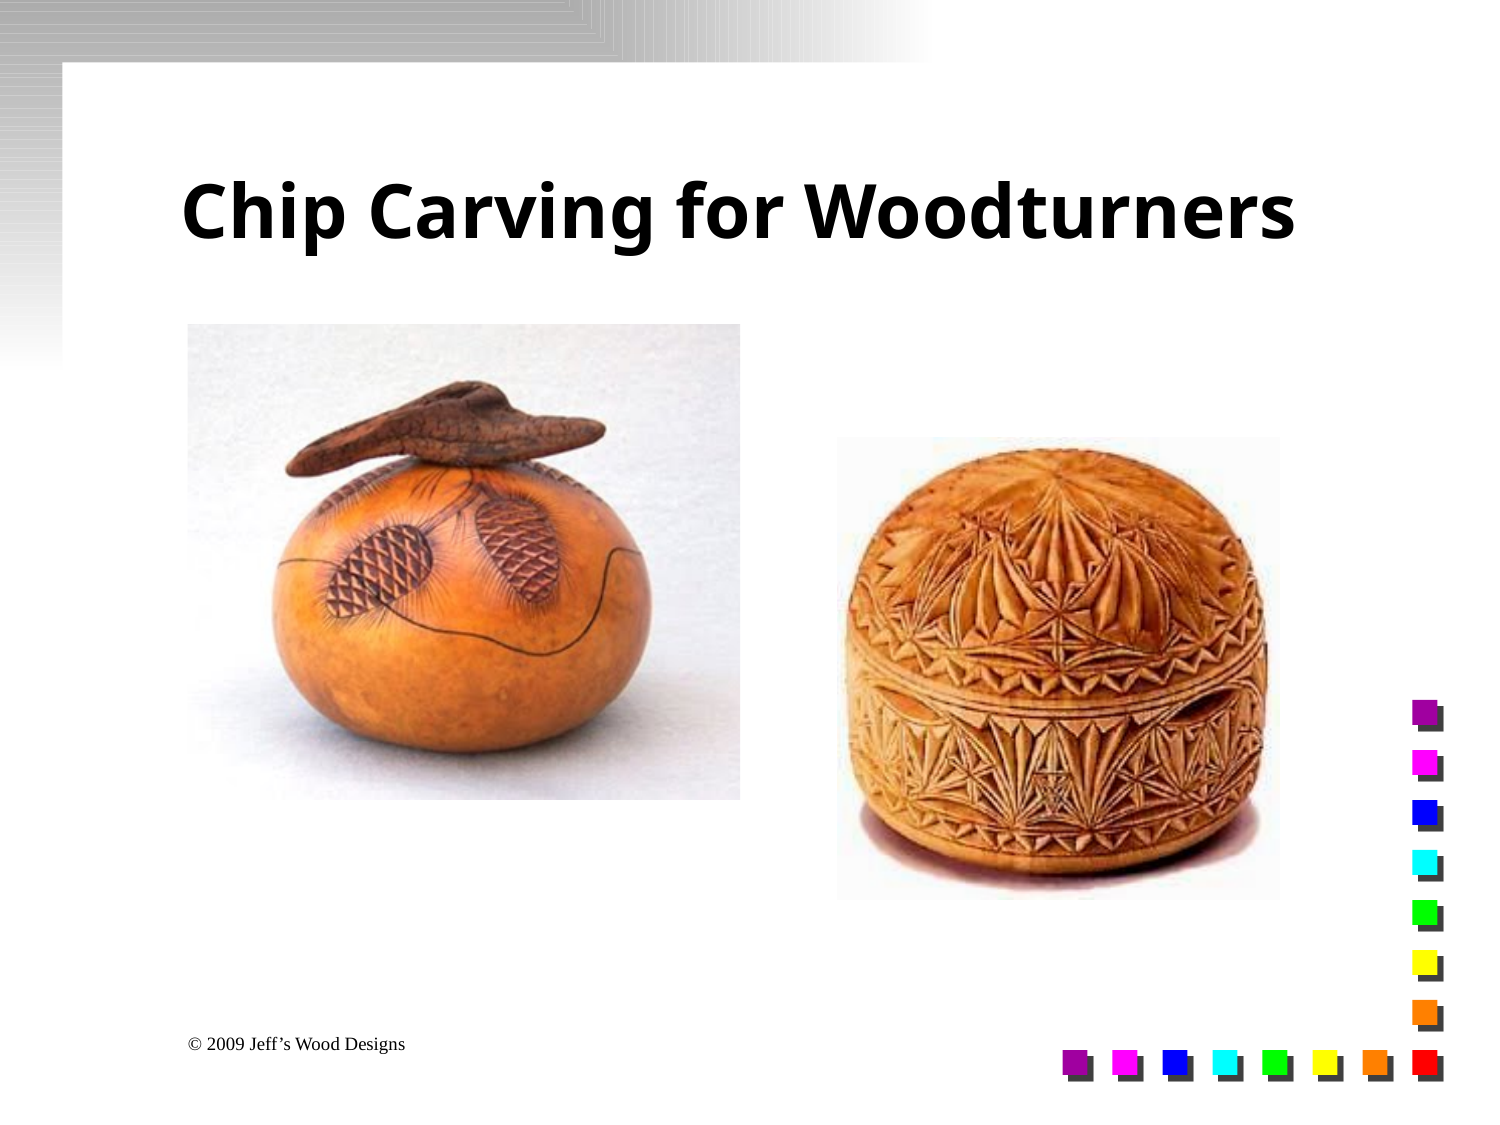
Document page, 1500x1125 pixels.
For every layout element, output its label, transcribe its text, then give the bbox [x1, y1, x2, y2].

picture [187, 324, 741, 801]
picture [837, 437, 1281, 901]
title Chip Carving for Woodturners [165, 74, 1335, 263]
